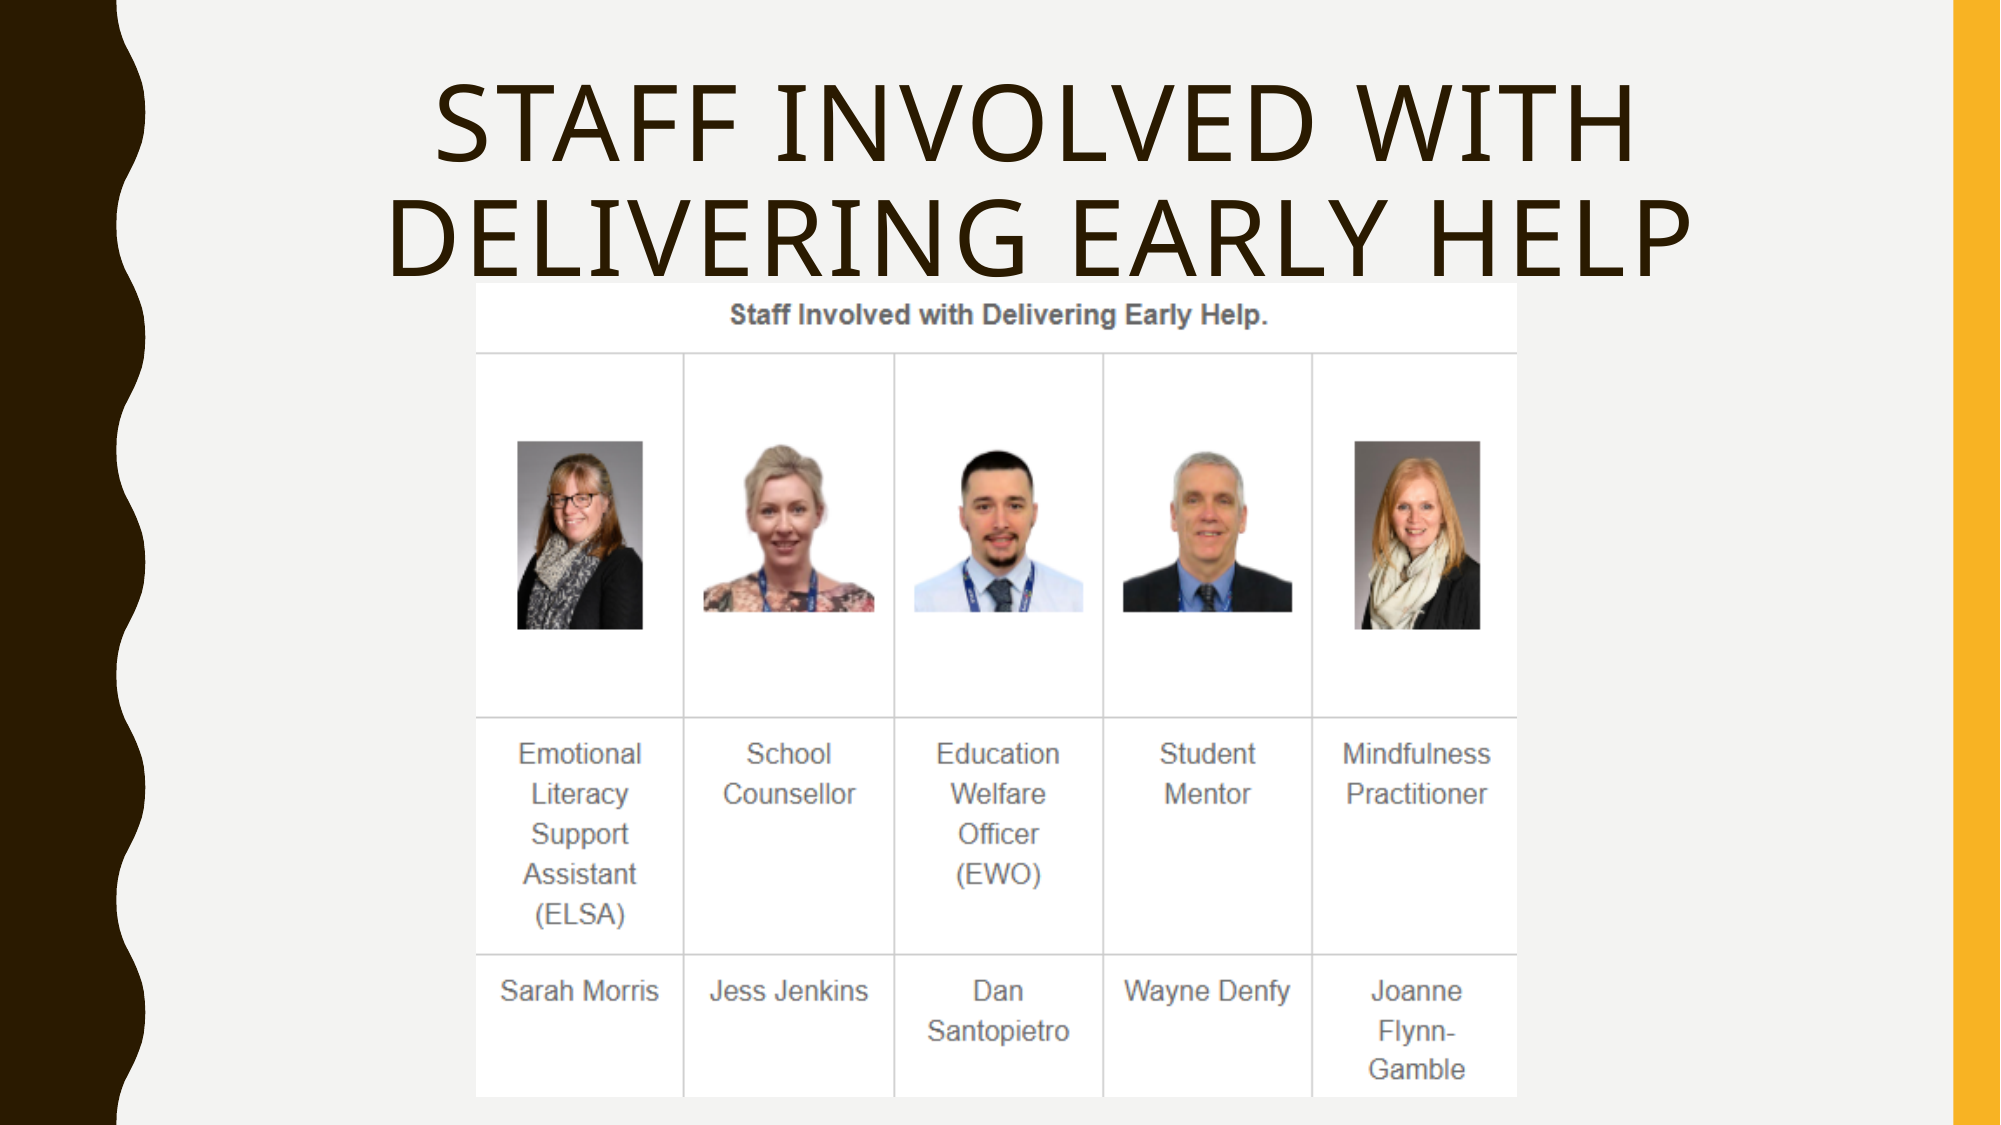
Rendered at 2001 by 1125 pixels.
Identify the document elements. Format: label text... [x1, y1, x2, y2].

picture [476, 283, 1517, 1097]
title Staff involved with delivering Early Help [205, 62, 1875, 308]
